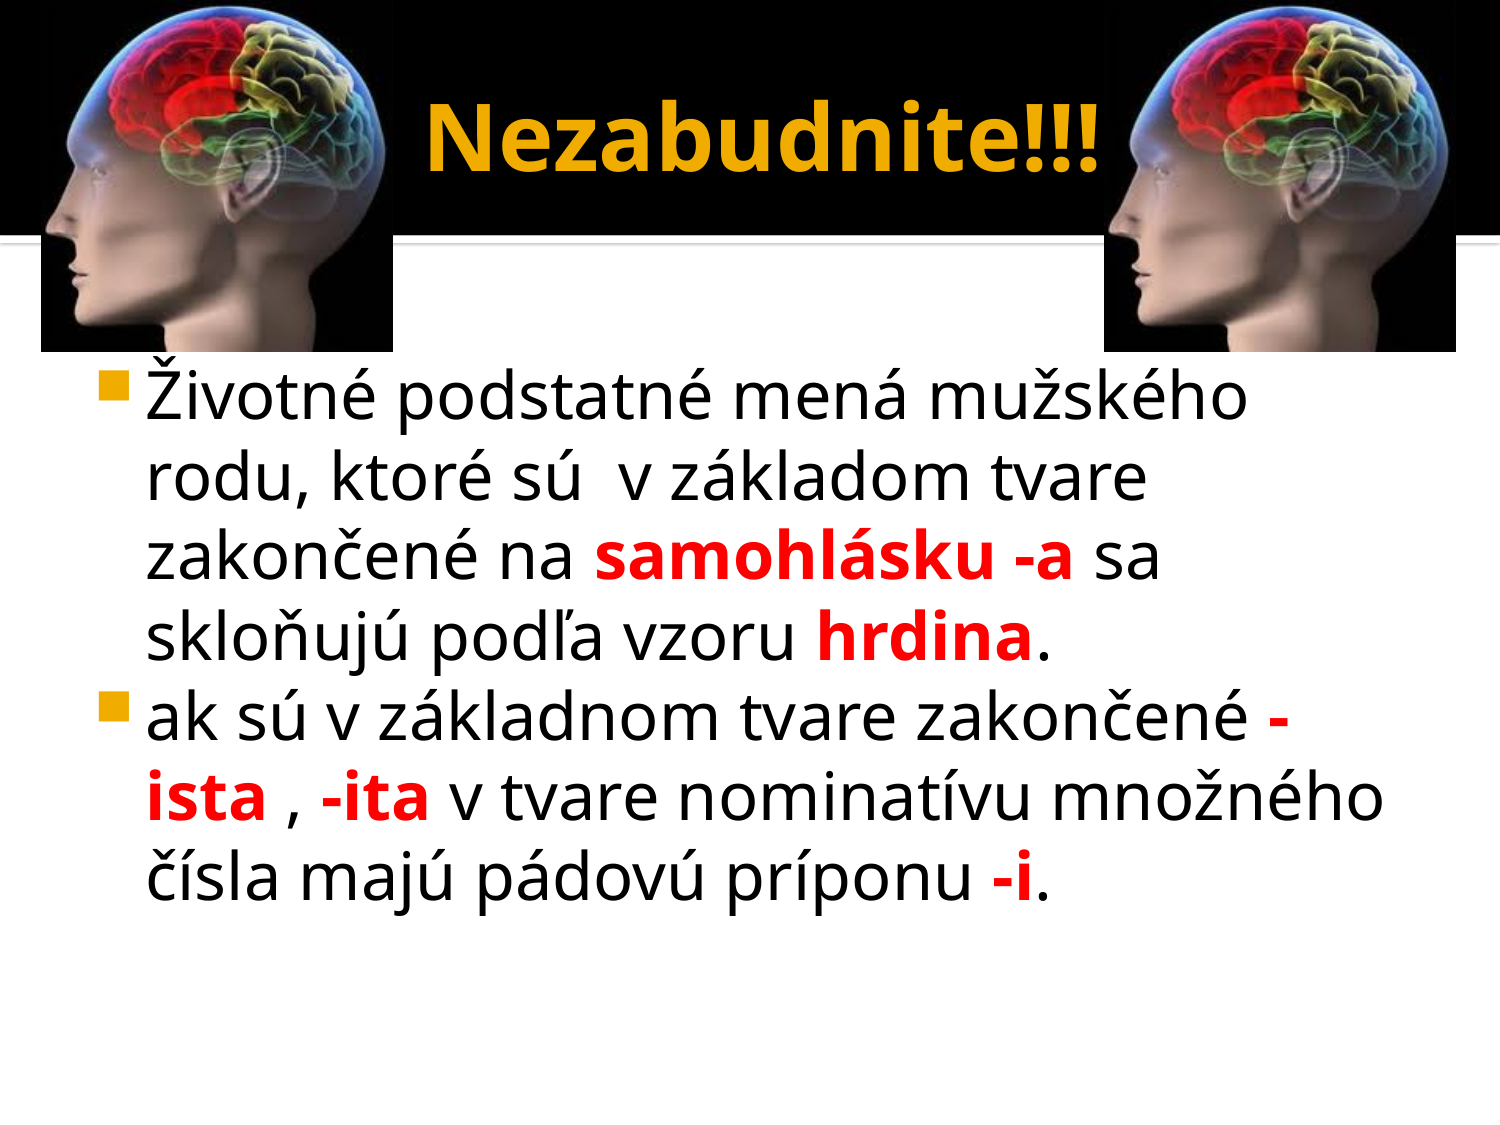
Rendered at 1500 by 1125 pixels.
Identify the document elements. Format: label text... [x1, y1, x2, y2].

list Životné podstatné mená mužského rodu, ktoré sú v základom tvare zakončené na samohlásku -a sa skloňujú podľa vzoru hrdina. ak sú v základnom tvare zakončené -ista , -ita v tvare nominatívu množného čísla majú pádovú príponu -i. [64, 338, 1415, 1097]
picture [41, 0, 393, 352]
title Nezabudnite!!! [407, 30, 1098, 237]
picture [1104, 0, 1456, 352]
